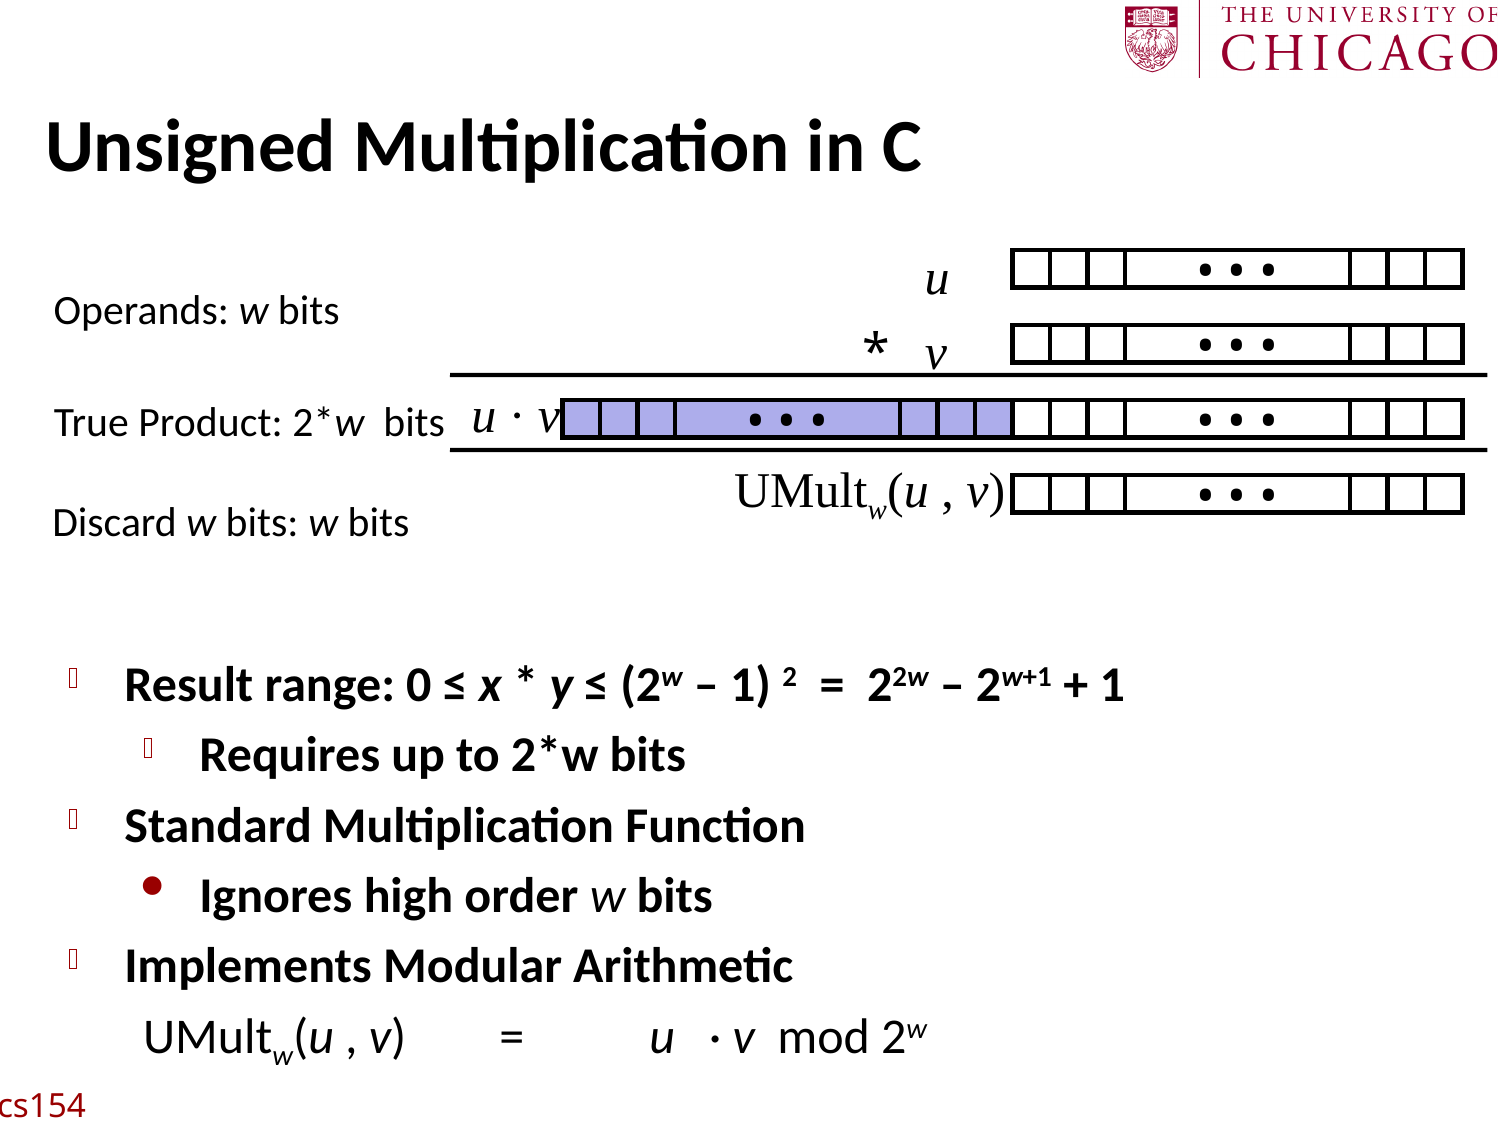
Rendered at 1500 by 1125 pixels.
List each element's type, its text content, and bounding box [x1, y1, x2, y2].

list Result range: 0 ≤ x * y ≤ (2w – 1) 2 = 22w – 2w+1 + 1 Requires up to 2*w bits Standard Multiplication Function Ignores high order w bits Implements Modular Arithmetic UMultw(u , v) = u · v mod 2w [52, 573, 1217, 844]
text_box Operands: w bits [38, 275, 355, 340]
text_box Discard w bits: w bits [37, 487, 438, 553]
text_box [1012, 324, 1463, 363]
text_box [562, 399, 1013, 438]
title Unsigned Multiplication in C [36, 95, 1299, 188]
text_box UMultw(u , v) [719, 449, 1020, 533]
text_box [1013, 399, 1463, 438]
text_box v [910, 312, 962, 375]
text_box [1012, 249, 1463, 288]
picture [1125, 0, 1498, 78]
text_box * [847, 312, 905, 388]
text_box v [910, 376, 962, 388]
text_box u [909, 237, 965, 313]
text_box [1012, 474, 1463, 513]
text_box u · v [456, 374, 575, 450]
text_box True Product: 2*w bits [39, 387, 460, 453]
